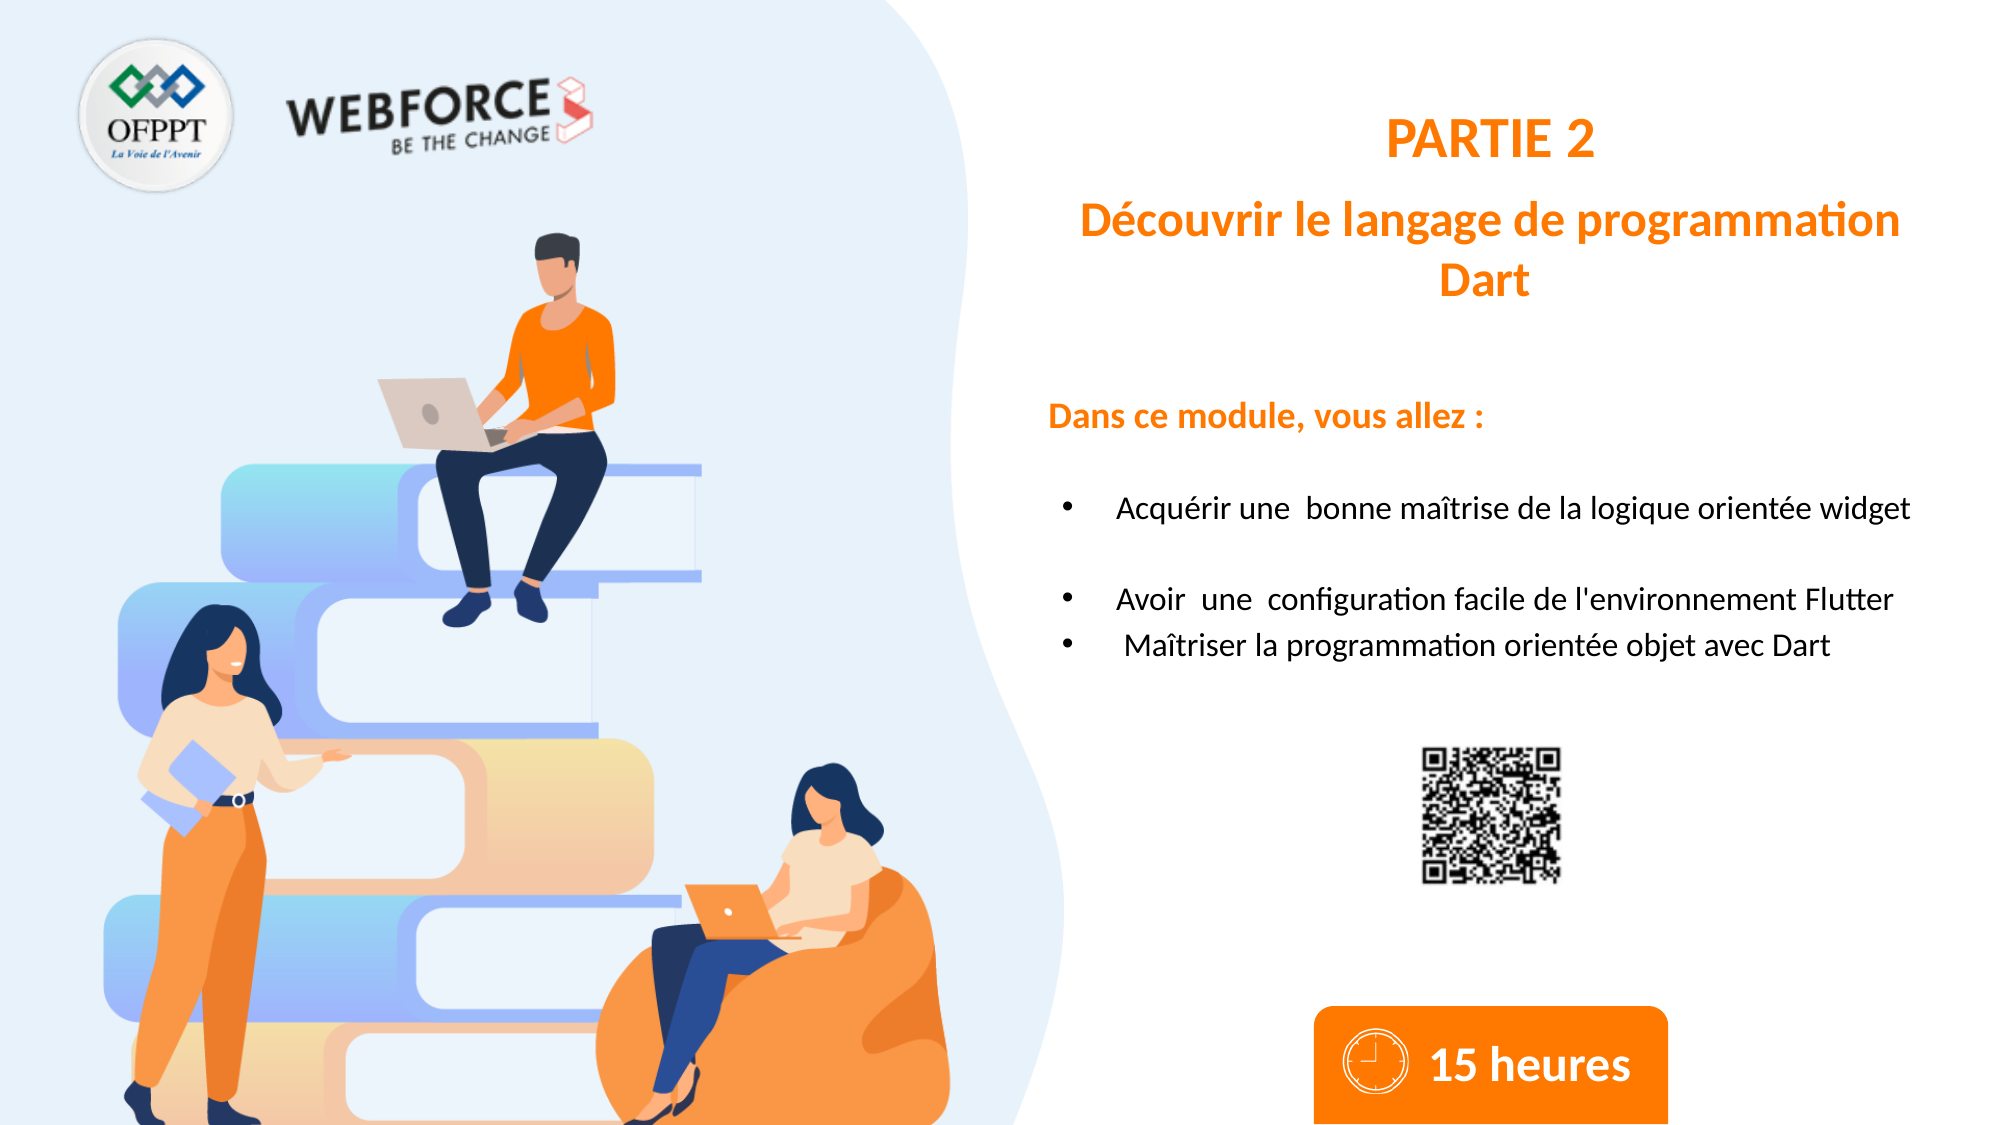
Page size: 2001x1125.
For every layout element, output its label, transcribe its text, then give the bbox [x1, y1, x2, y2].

list Découvrir le langage de programmation Dart [1033, 178, 1949, 327]
picture [1342, 1028, 1391, 1094]
list 15 heures [1391, 1006, 1669, 1125]
picture [0, 0, 2000, 1125]
list Acquérir une bonne maîtrise de la logique orientée widget Avoir une configuration facile de l'environnement Flutter Maîtriser la programmation orientée objet avec Dart [1033, 472, 1949, 709]
